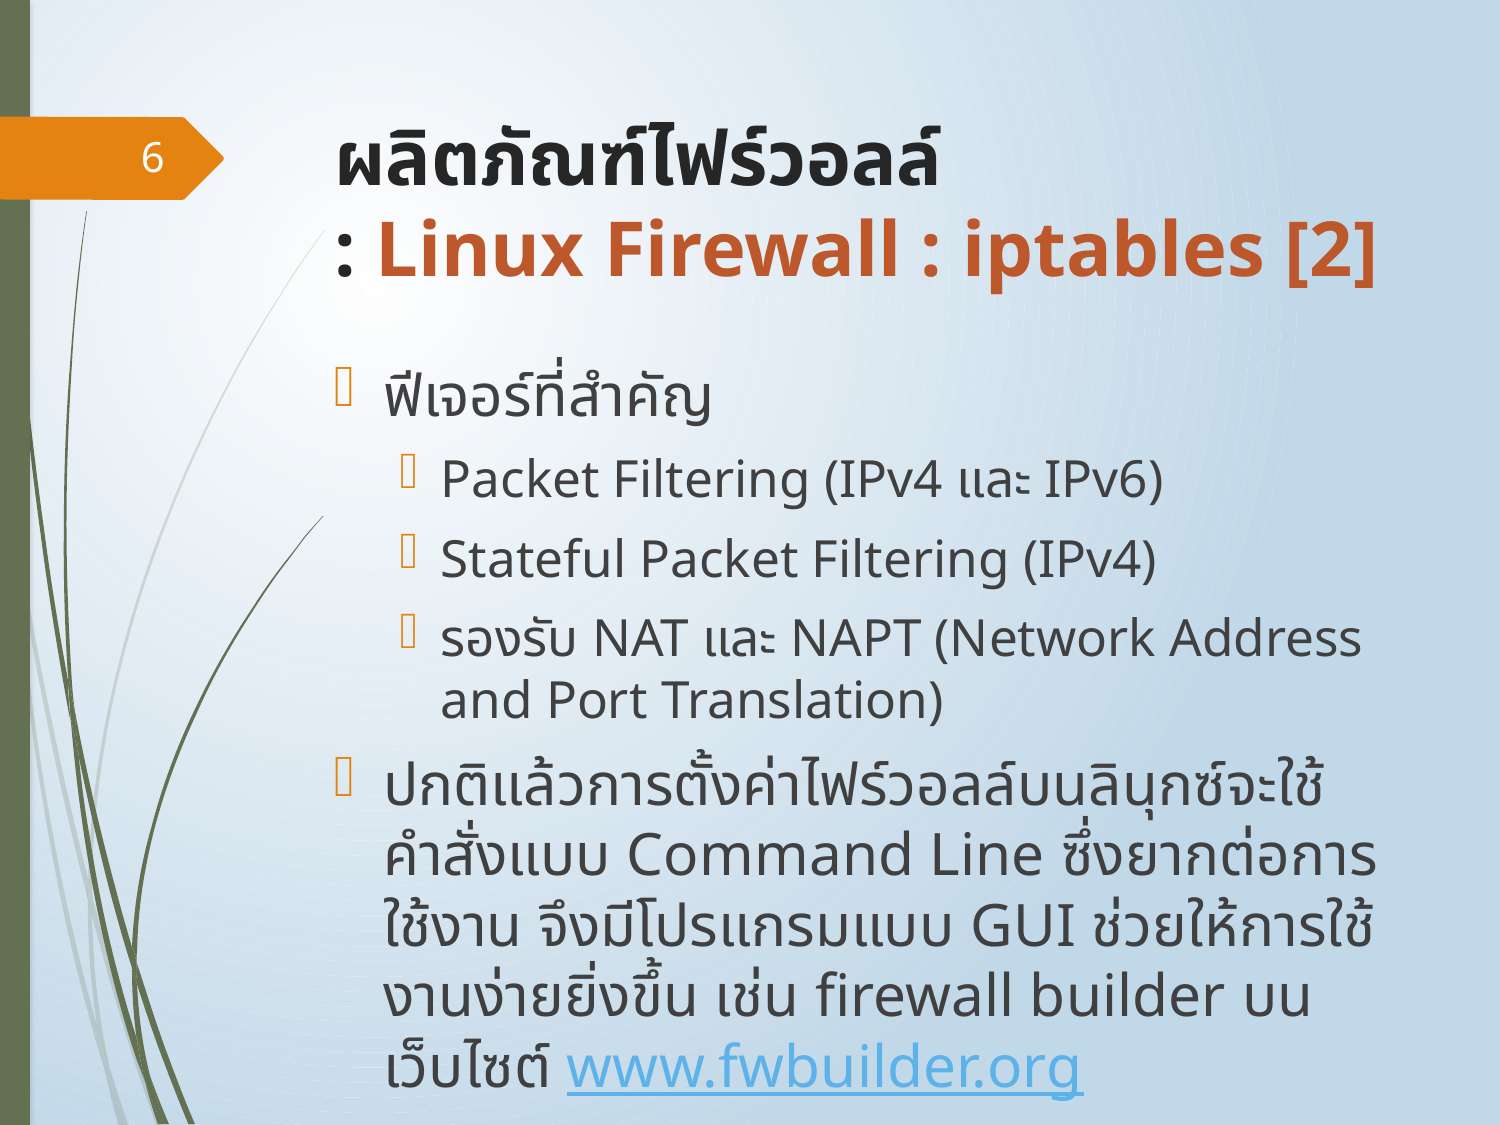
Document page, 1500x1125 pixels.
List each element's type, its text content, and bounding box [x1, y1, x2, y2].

title ผลิตภัณฑ์ไฟร์วอลล์ : Linux Firewall : iptables [2] [319, 102, 1400, 313]
list ฟีเจอร์ที่สำคัญ Packet Filtering (IPv4 และ IPv6) Stateful Packet Filtering (IPv4) รองรับ NAT และ NAPT (Network Address and Port Translation) ปกติแล้วการตั้งค่าไฟร์วอลล์บนลินุกซ์จะใช้คำสั่งแบบ Command Line ซึ่งยากต่อการใช้งาน จึงมีโปรแกรมแบบ GUI ช่วยให้การใช้งานง่ายยิ่งขึ้น เช่น firewall builder บนเว็บไซต์ www.fwbuilder.org [318, 350, 1400, 1125]
slide_number 6 [83, 129, 180, 190]
